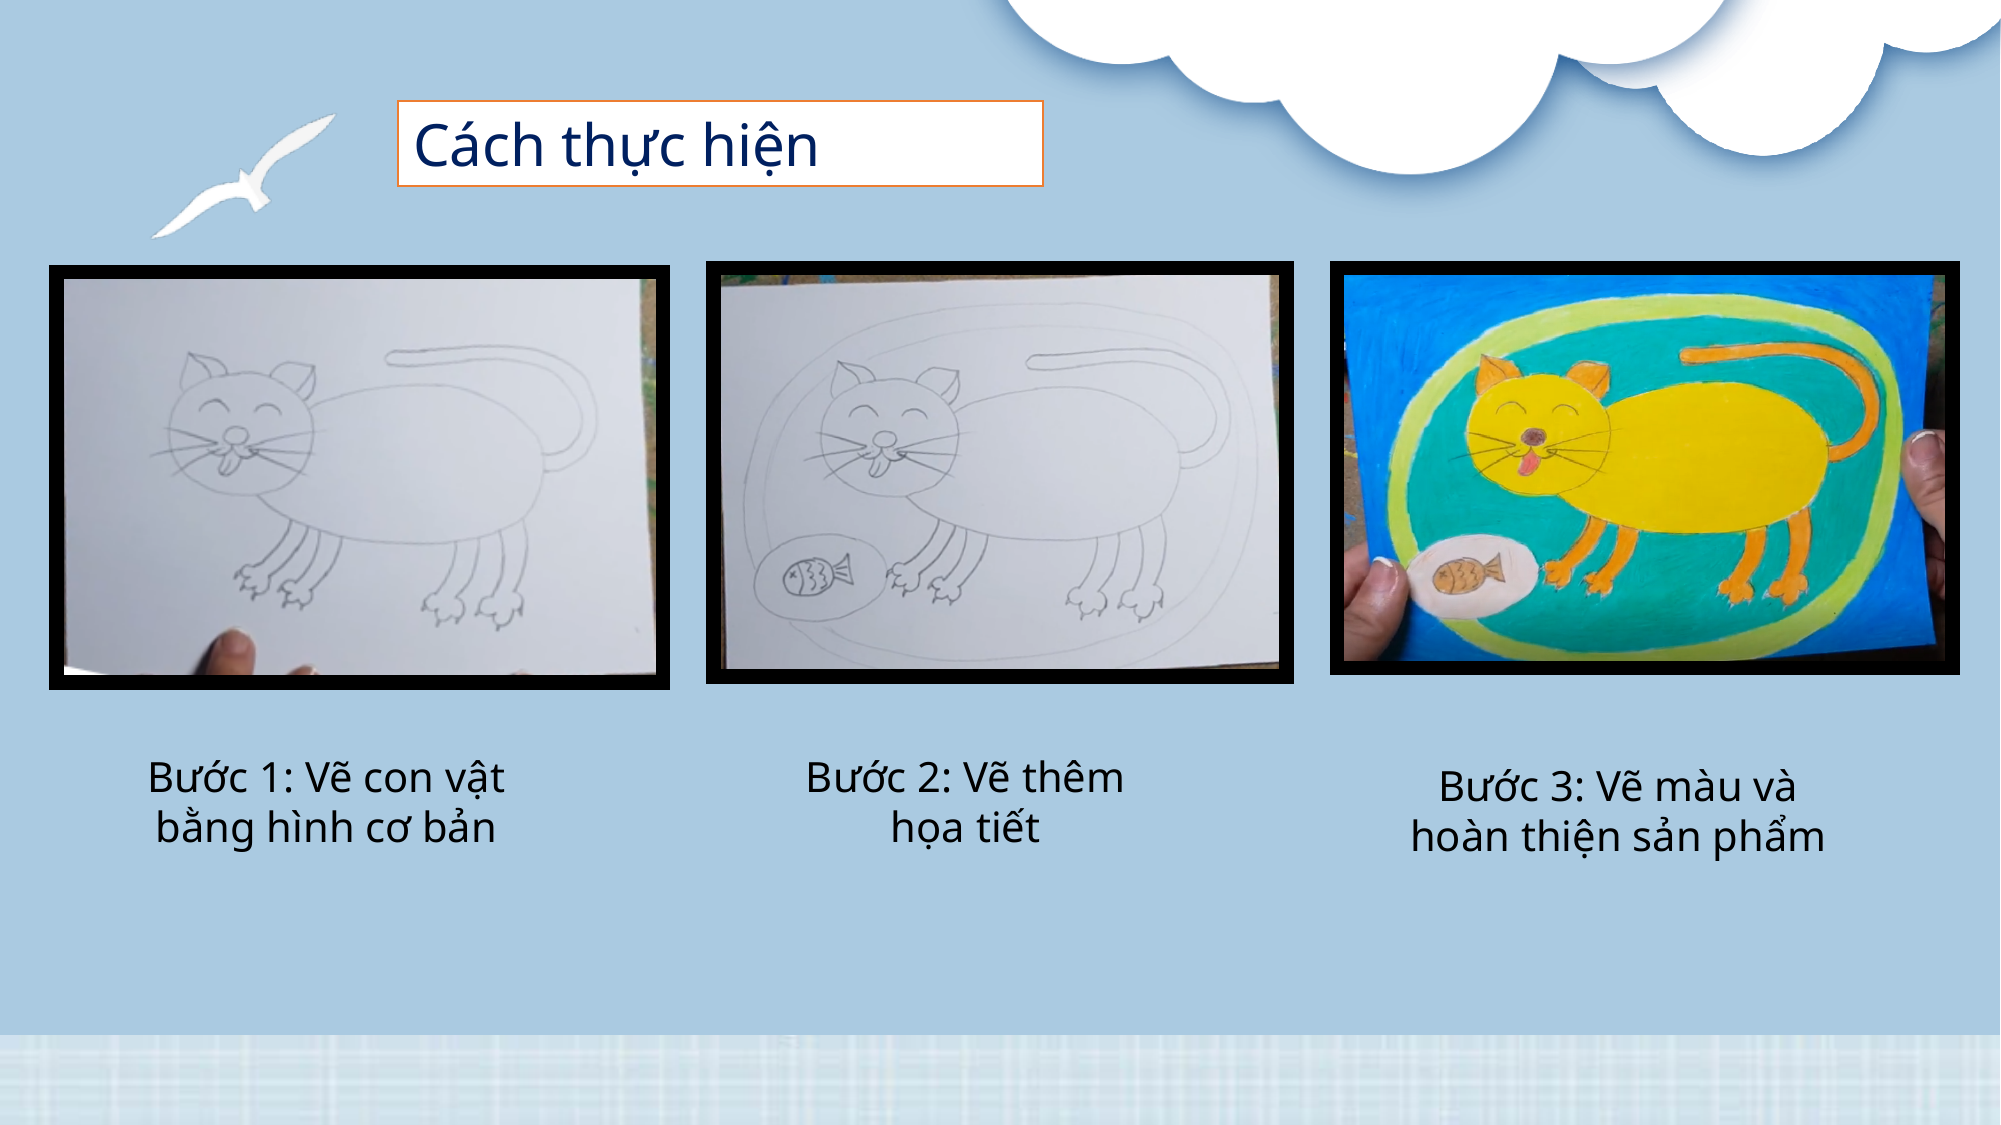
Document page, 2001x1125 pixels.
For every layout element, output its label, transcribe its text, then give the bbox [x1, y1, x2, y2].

picture [720, 0, 2001, 670]
picture [0, 0, 656, 676]
text_box Bước 2: Vẽ thêm họa tiết [764, 743, 1167, 858]
text_box Bước 3: Vẽ màu và hoàn thiện sản phẩm [1378, 752, 1859, 867]
text_box Bước 1: Vẽ con vật bằng hình cơ bản [125, 743, 528, 858]
picture [0, 1035, 2000, 1125]
text_box Cách thực hiện [498, 100, 940, 187]
